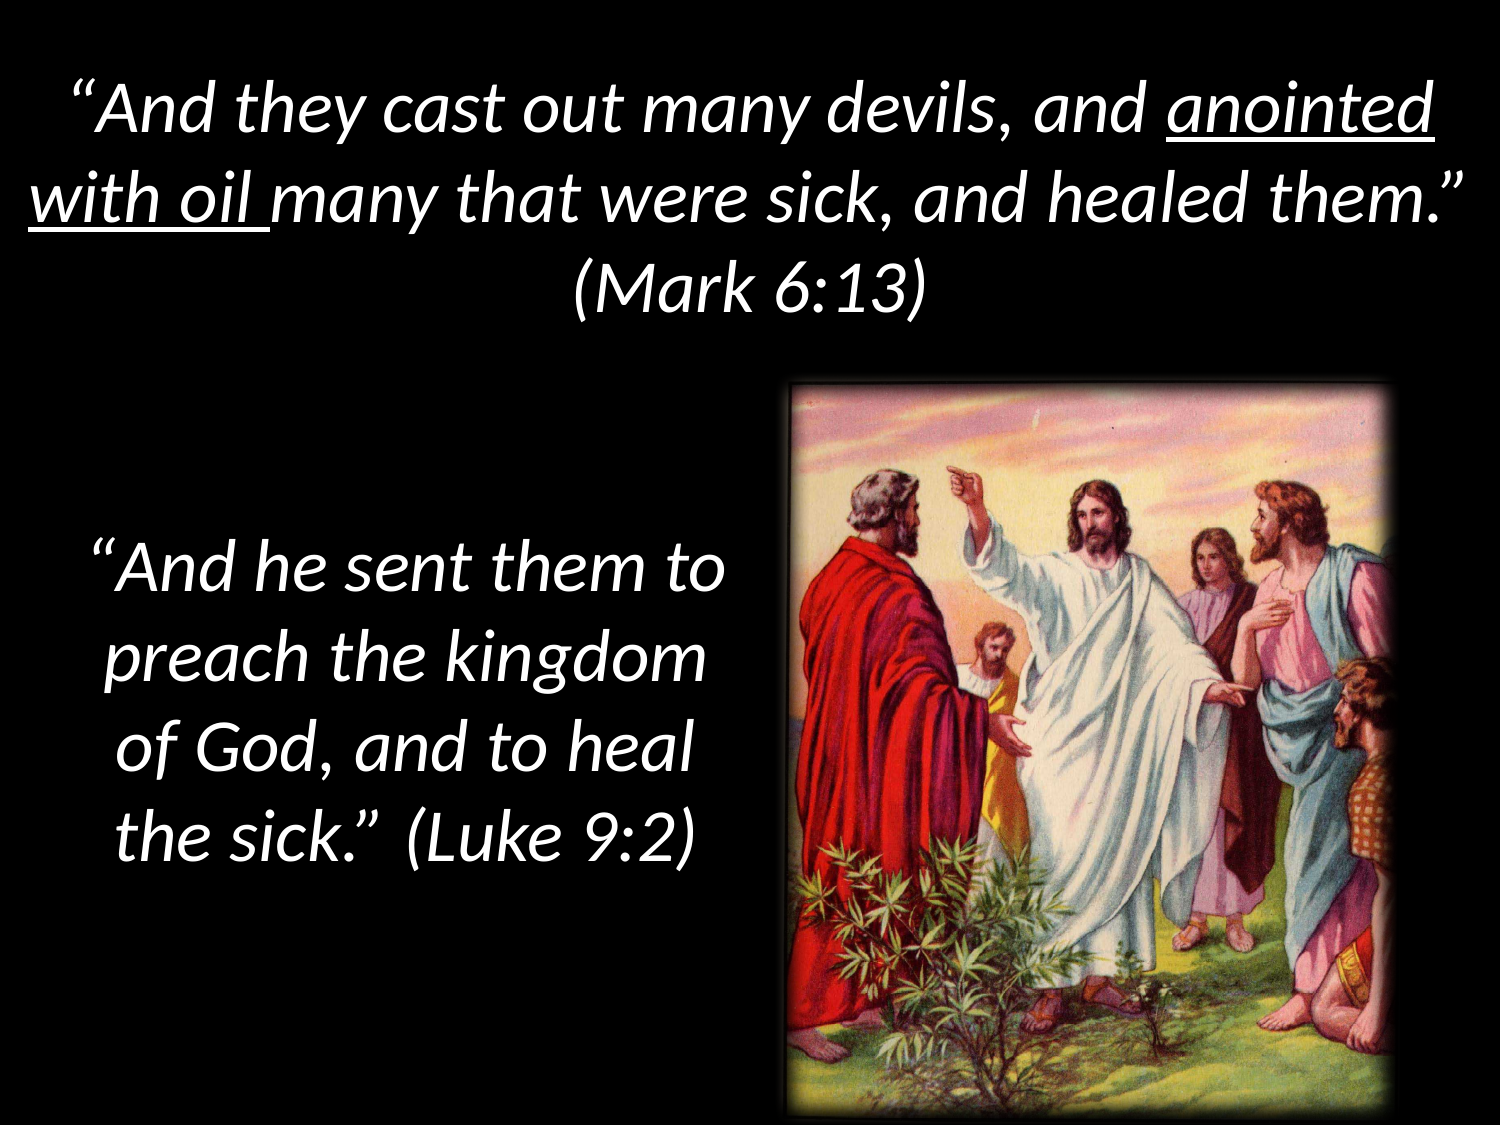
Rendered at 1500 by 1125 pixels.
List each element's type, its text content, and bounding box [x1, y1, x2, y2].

text_box “And they cast out many devils, and anointed with oil many that were sick, and healed them.” (Mark 6:13) [0, 49, 1500, 335]
picture [774, 371, 1401, 1125]
text_box “And he sent them to preach the kingdom of God, and to heal the sick.” (Luke 9:2) [50, 509, 763, 885]
